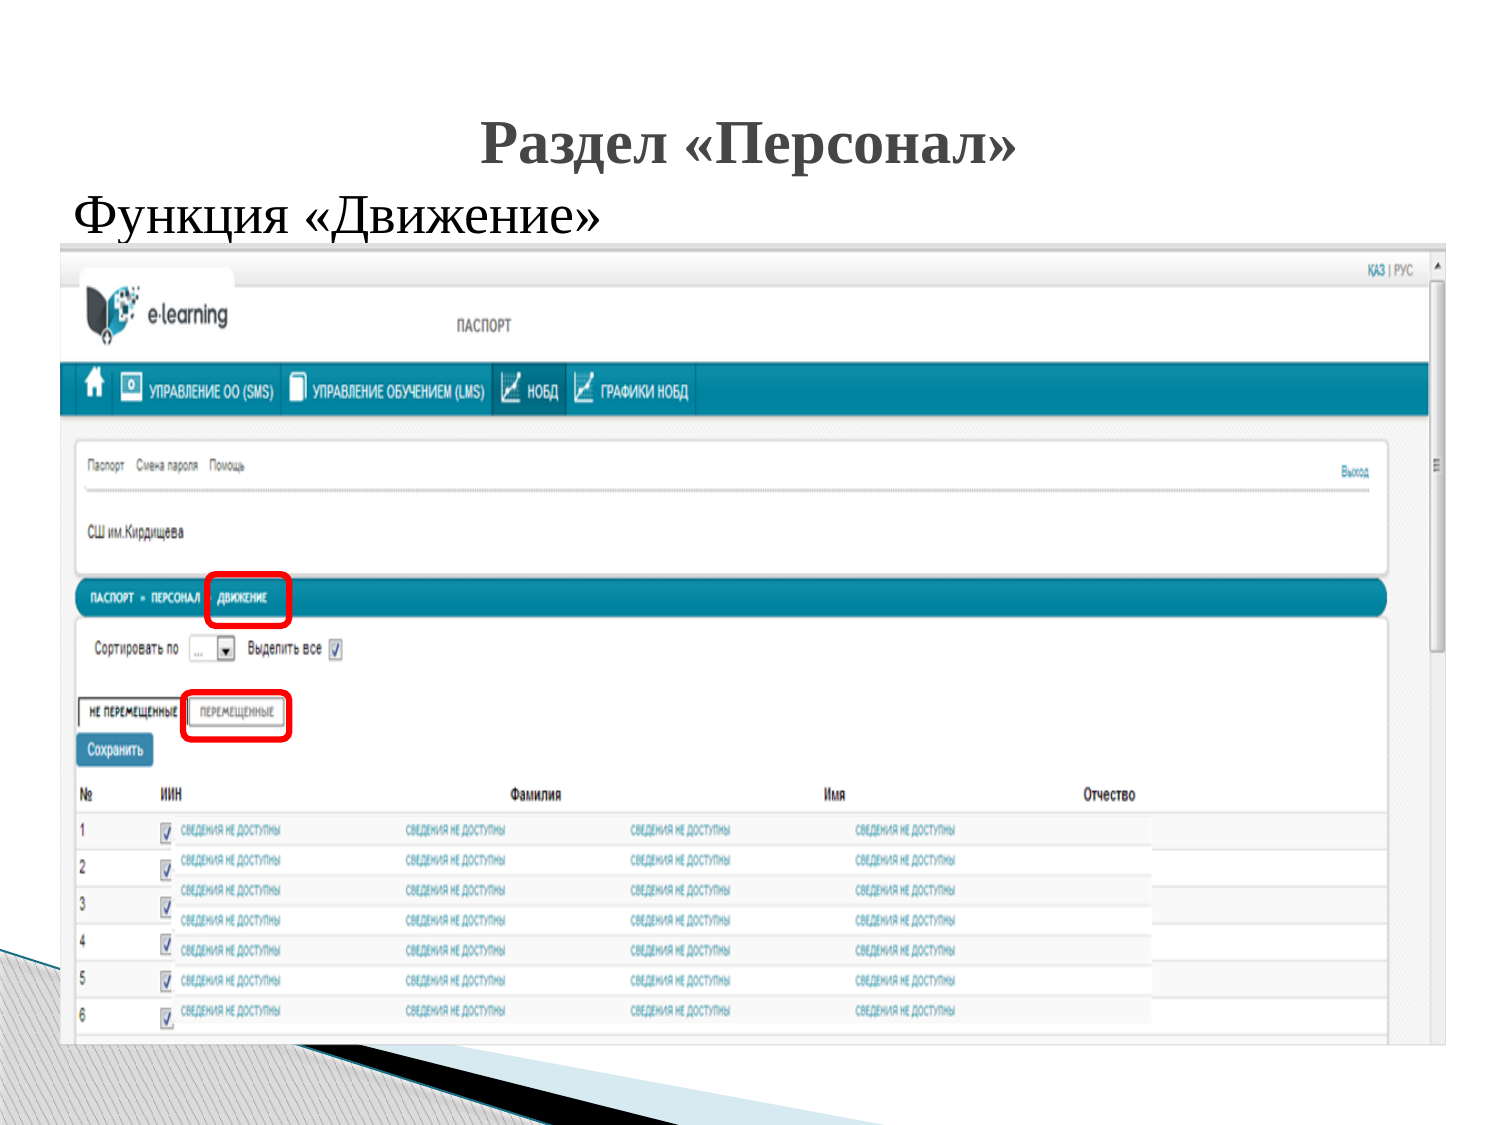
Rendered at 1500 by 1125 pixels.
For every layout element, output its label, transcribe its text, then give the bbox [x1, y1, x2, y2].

list Функция «Движение» [58, 170, 1409, 244]
picture [59, 243, 1448, 1048]
title Раздел «Персонал» [75, 45, 1425, 233]
